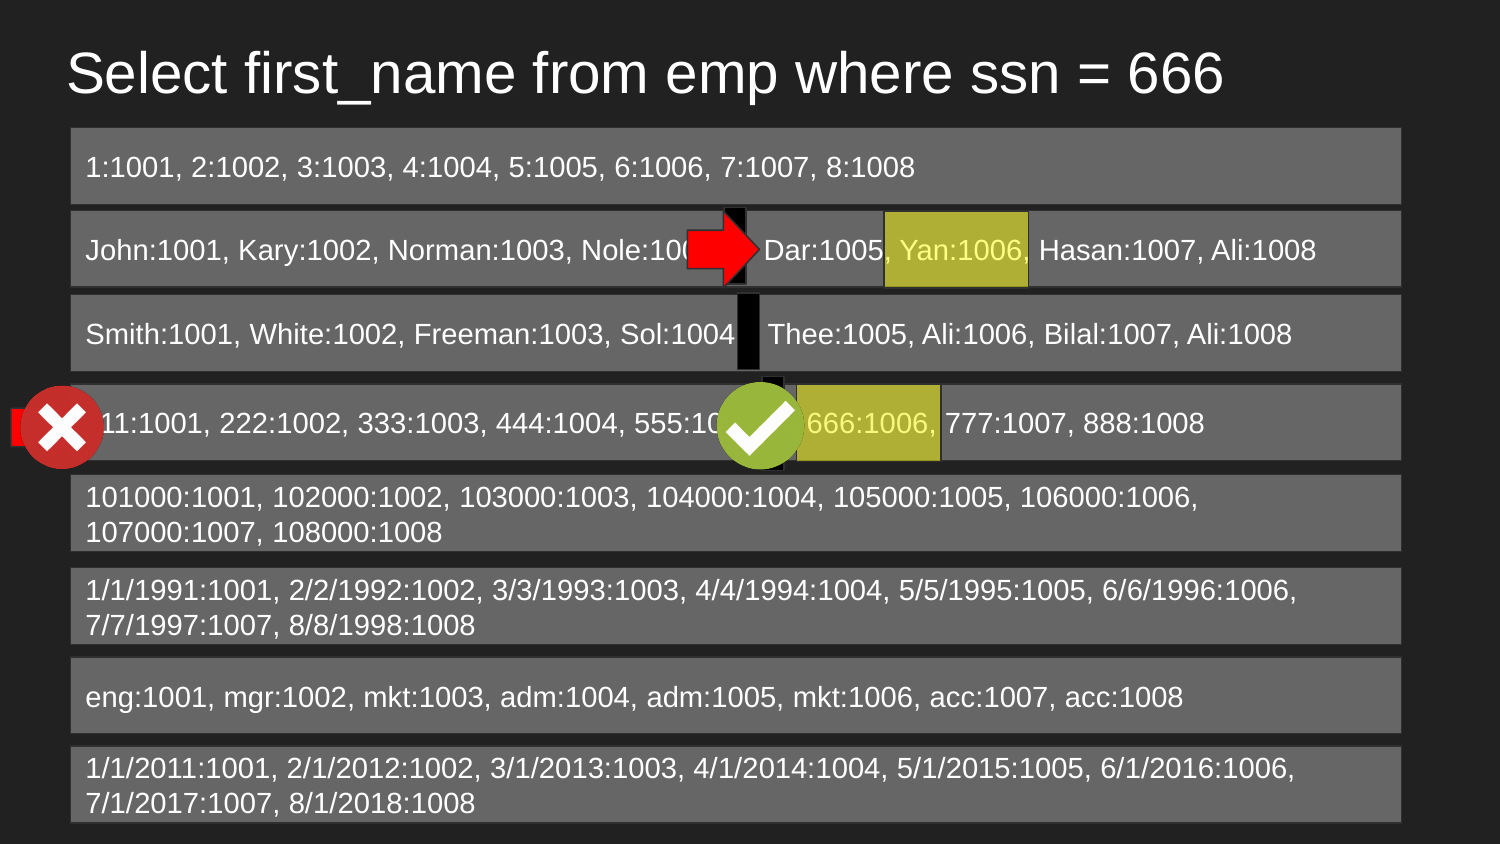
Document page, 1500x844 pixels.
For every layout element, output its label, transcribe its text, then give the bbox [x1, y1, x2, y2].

text_box Smith:1001, White:1002, Freeman:1003, Sol:1004 Thee:1005, Ali:1006, Bilal:1007, Ali:1008 [70, 294, 1402, 372]
picture [708, 376, 813, 480]
picture [10, 375, 115, 480]
text_box 1/1/2011:1001, 2/1/2012:1002, 3/1/2013:1003, 4/1/2014:1004, 5/1/2015:1005, 6/1/2016:1006, 7/1/2017:1007, 8/1/2018:1008 [70, 746, 1402, 823]
text_box John:1001, Kary:1002, Norman:1003, Nole:1004 Dar:1005, Yan:1006, Hasan:1007, Ali:1008 [725, 210, 1402, 288]
text_box John:1001, Kary:1002, Norman:1003, Nole:1004 Dar:1005, Yan:1006, Hasan:1007, Ali:1008 [70, 210, 724, 288]
text_box [724, 207, 747, 235]
text_box 101000:1001, 102000:1002, 103000:1003, 104000:1004, 105000:1005, 106000:1006, 107000:1007, 108000:1008 [70, 474, 1402, 552]
text_box 111:1001, 222:1002, 333:1003, 444:1004, 555:1005 , 666:1006, 777:1007, 888:1008 [118, 383, 703, 461]
text_box [884, 211, 1029, 288]
text_box [687, 211, 760, 288]
text_box 111:1001, 222:1002, 333:1003, 444:1004, 555:1005 , 666:1006, 777:1007, 888:1008 [817, 383, 1402, 461]
text_box eng:1001, mgr:1002, mkt:1003, adm:1004, adm:1005, mkt:1006, acc:1007, acc:1008 [70, 656, 1402, 734]
text_box [737, 292, 760, 370]
text_box [728, 264, 747, 285]
text_box [817, 384, 941, 462]
text_box 1/1/1991:1001, 2/2/1992:1002, 3/3/1993:1003, 4/4/1994:1004, 5/5/1995:1005, 6/6/1996:1006, 7/7/1997:1007, 8/8/1998:1008 [70, 567, 1402, 645]
title Select first_name from emp where ssn = 666 [51, 20, 1449, 115]
text_box 1:1001, 2:1002, 3:1003, 4:1004, 5:1005, 6:1006, 7:1007, 8:1008 [70, 127, 1402, 205]
